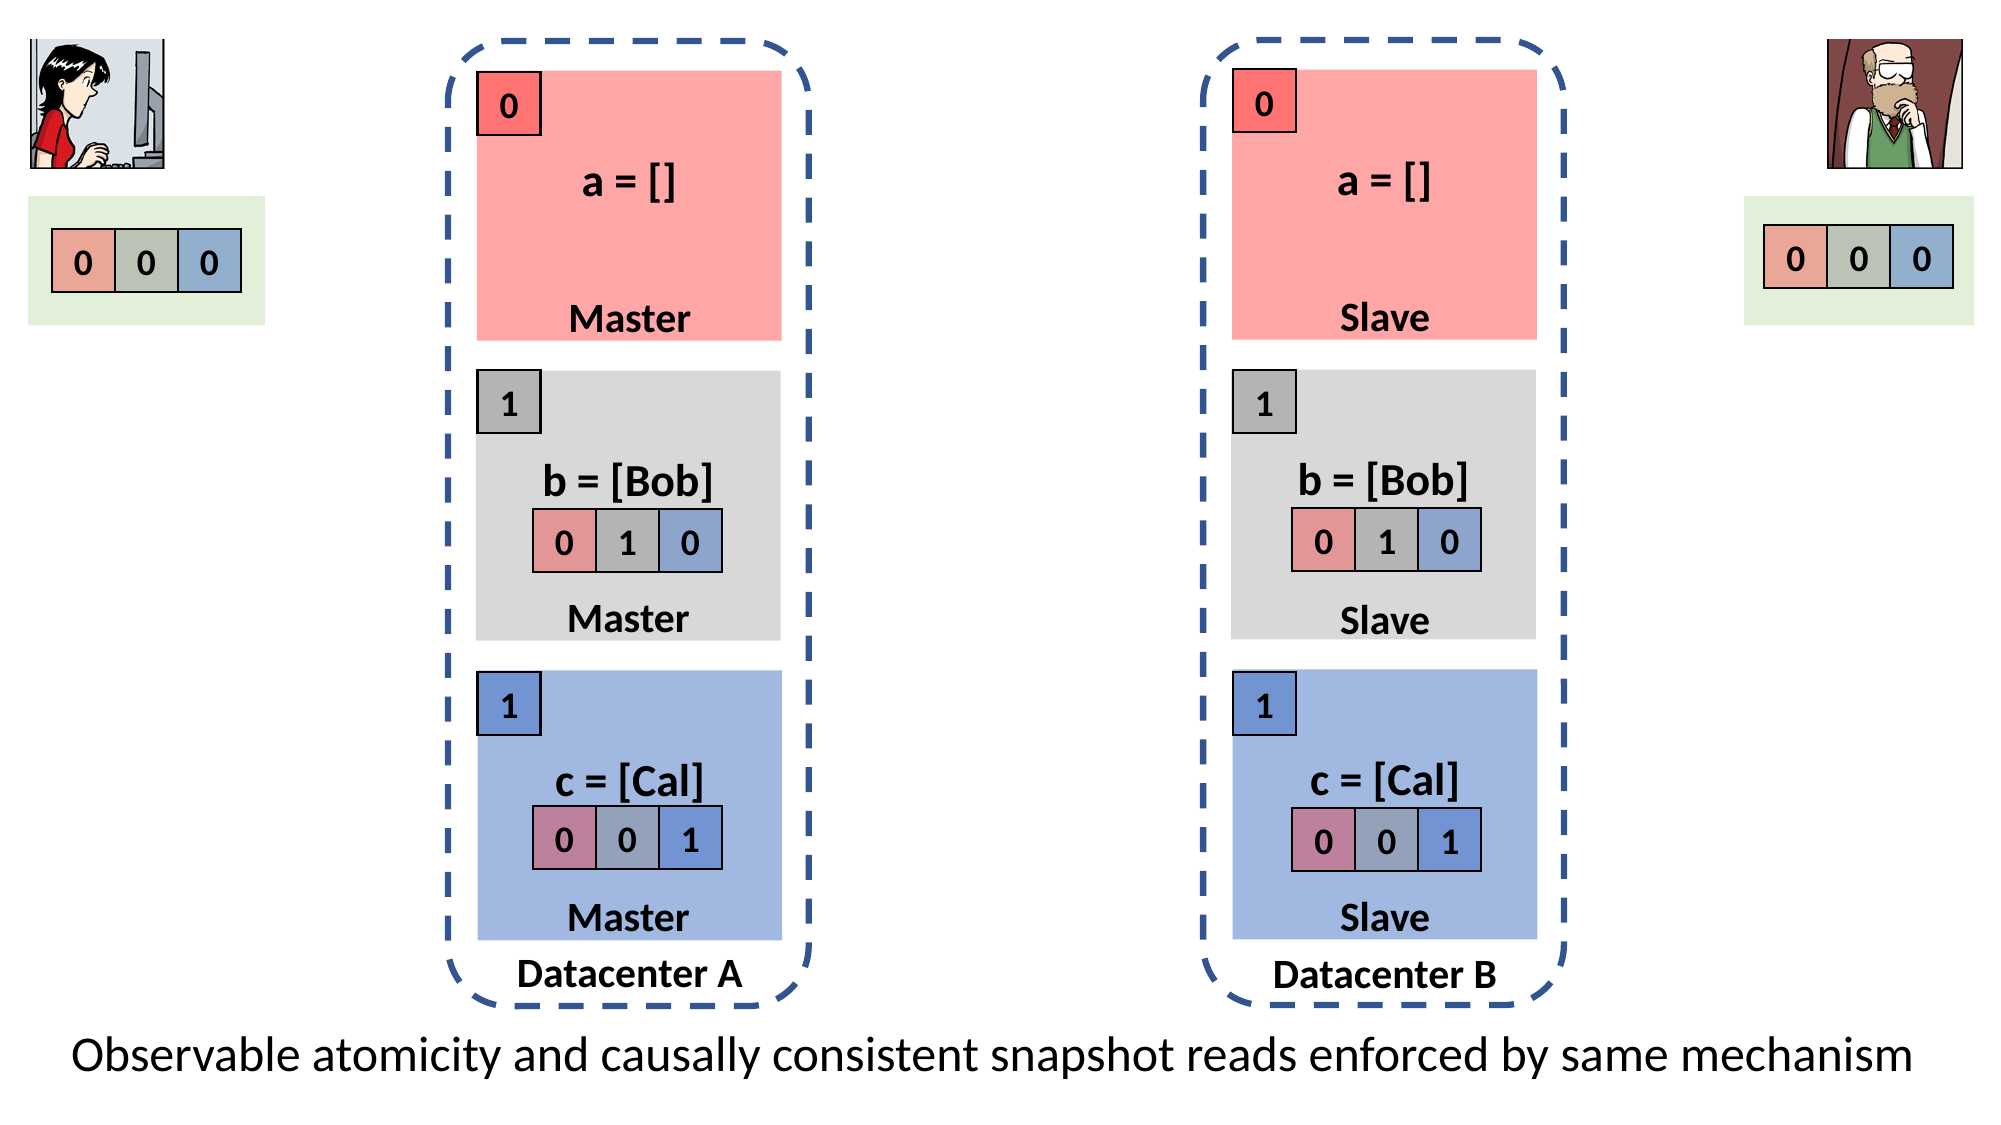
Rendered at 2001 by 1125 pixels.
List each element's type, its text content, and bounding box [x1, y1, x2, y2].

text_box 1 [1354, 507, 1417, 572]
text_box Master [520, 583, 737, 648]
text_box 1 [658, 805, 723, 870]
text_box Slave [1277, 282, 1493, 348]
text_box [1202, 38, 1565, 1006]
text_box Master [522, 283, 738, 349]
text_box Observable atomicity and causally consistent snapshot reads enforced by same mechanism [29, 1014, 1956, 1090]
text_box 1 [476, 671, 542, 736]
text_box 1 [476, 369, 542, 434]
text_box 0 [114, 228, 177, 293]
text_box 0 [532, 508, 595, 573]
text_box 0 [51, 228, 114, 293]
text_box 0 [1826, 224, 1889, 289]
text_box 0 [1763, 224, 1826, 289]
text_box 1 [1232, 671, 1297, 736]
text_box 1 [1417, 807, 1482, 872]
text_box 0 [177, 228, 242, 293]
picture [1827, 39, 1963, 169]
text_box [1743, 195, 1975, 326]
picture [29, 39, 165, 169]
text_box 1 [595, 508, 658, 573]
text_box a = [] [476, 70, 783, 342]
text_box b = [Bob] [475, 370, 782, 642]
text_box a = [] [1231, 69, 1538, 341]
text_box Datacenter A [500, 938, 760, 1004]
text_box 1 [1232, 369, 1297, 434]
text_box 0 [532, 805, 595, 870]
text_box 0 [658, 508, 723, 573]
text_box 0 [1889, 224, 1954, 289]
text_box Slave [1277, 585, 1493, 651]
text_box 0 [1354, 807, 1417, 872]
text_box b = [Bob] [1230, 368, 1537, 640]
text_box 0 [476, 71, 542, 136]
text_box 0 [595, 805, 658, 870]
text_box 0 [1291, 507, 1354, 572]
text_box Datacenter B [1255, 939, 1515, 1005]
text_box [27, 195, 266, 326]
text_box 0 [1291, 807, 1354, 872]
text_box 0 [1417, 507, 1482, 572]
text_box 0 [1232, 68, 1297, 133]
text_box c = [Cal] [1232, 668, 1538, 940]
text_box Master [520, 882, 737, 938]
text_box Slave [1277, 882, 1493, 939]
text_box [446, 39, 810, 1008]
